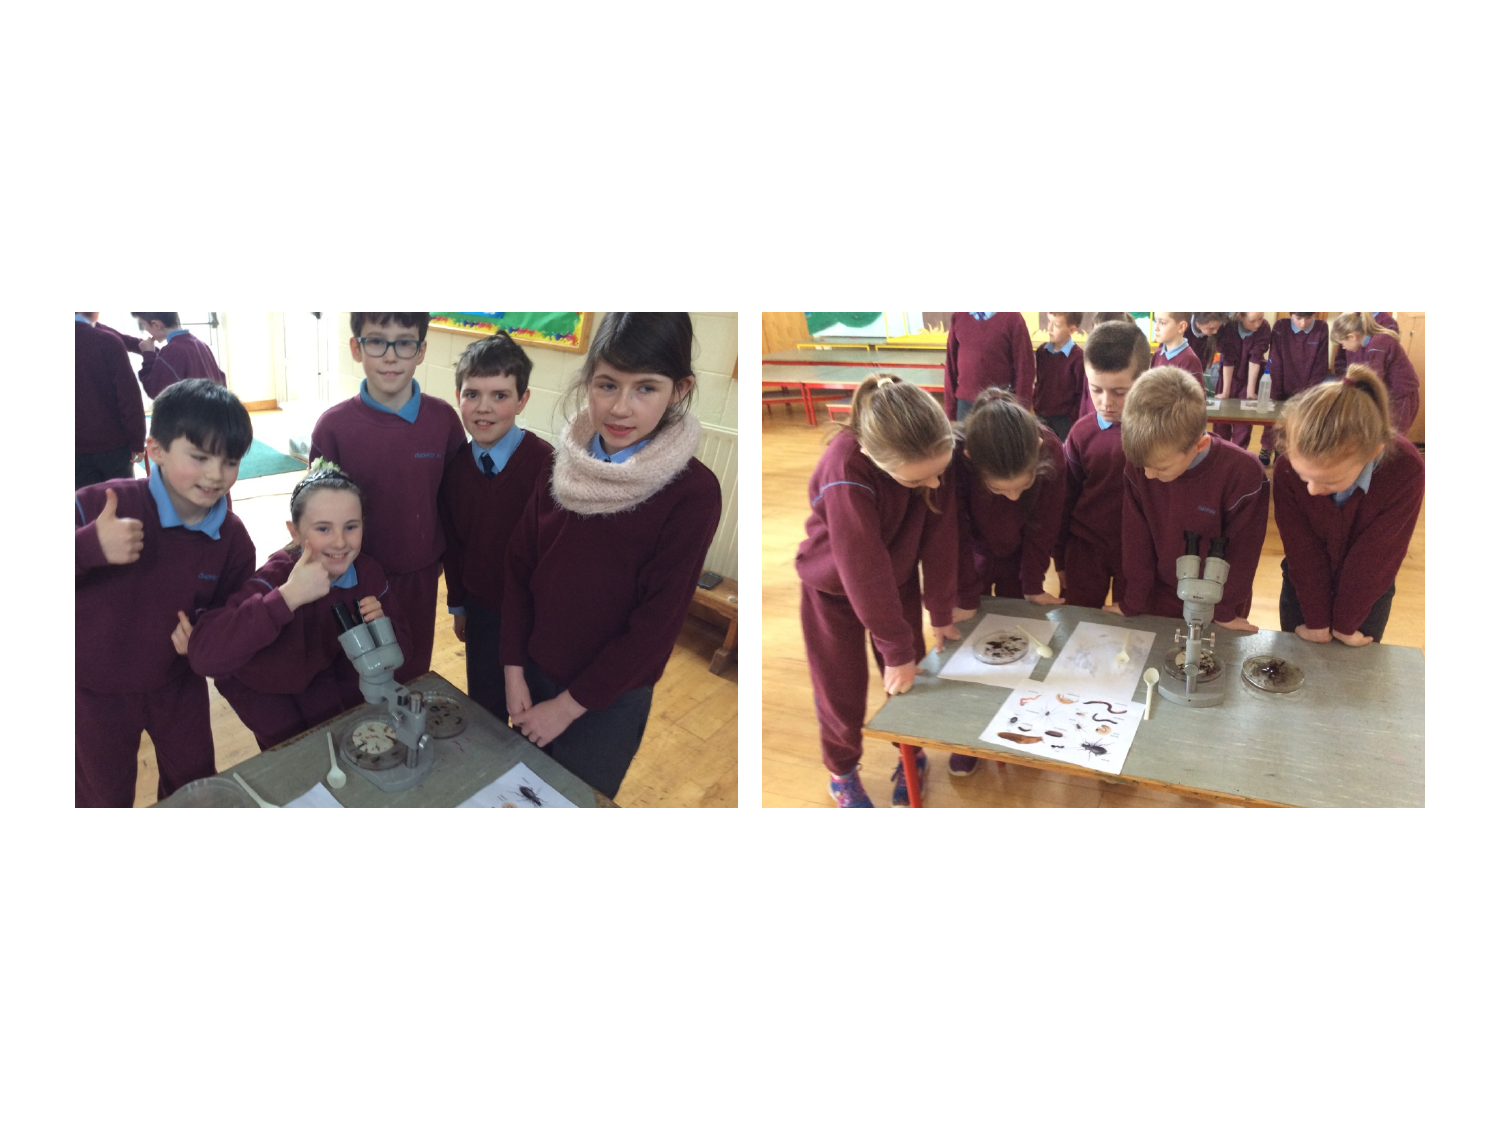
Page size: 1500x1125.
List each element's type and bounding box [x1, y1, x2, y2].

list [761, 312, 1425, 808]
list [74, 312, 738, 808]
